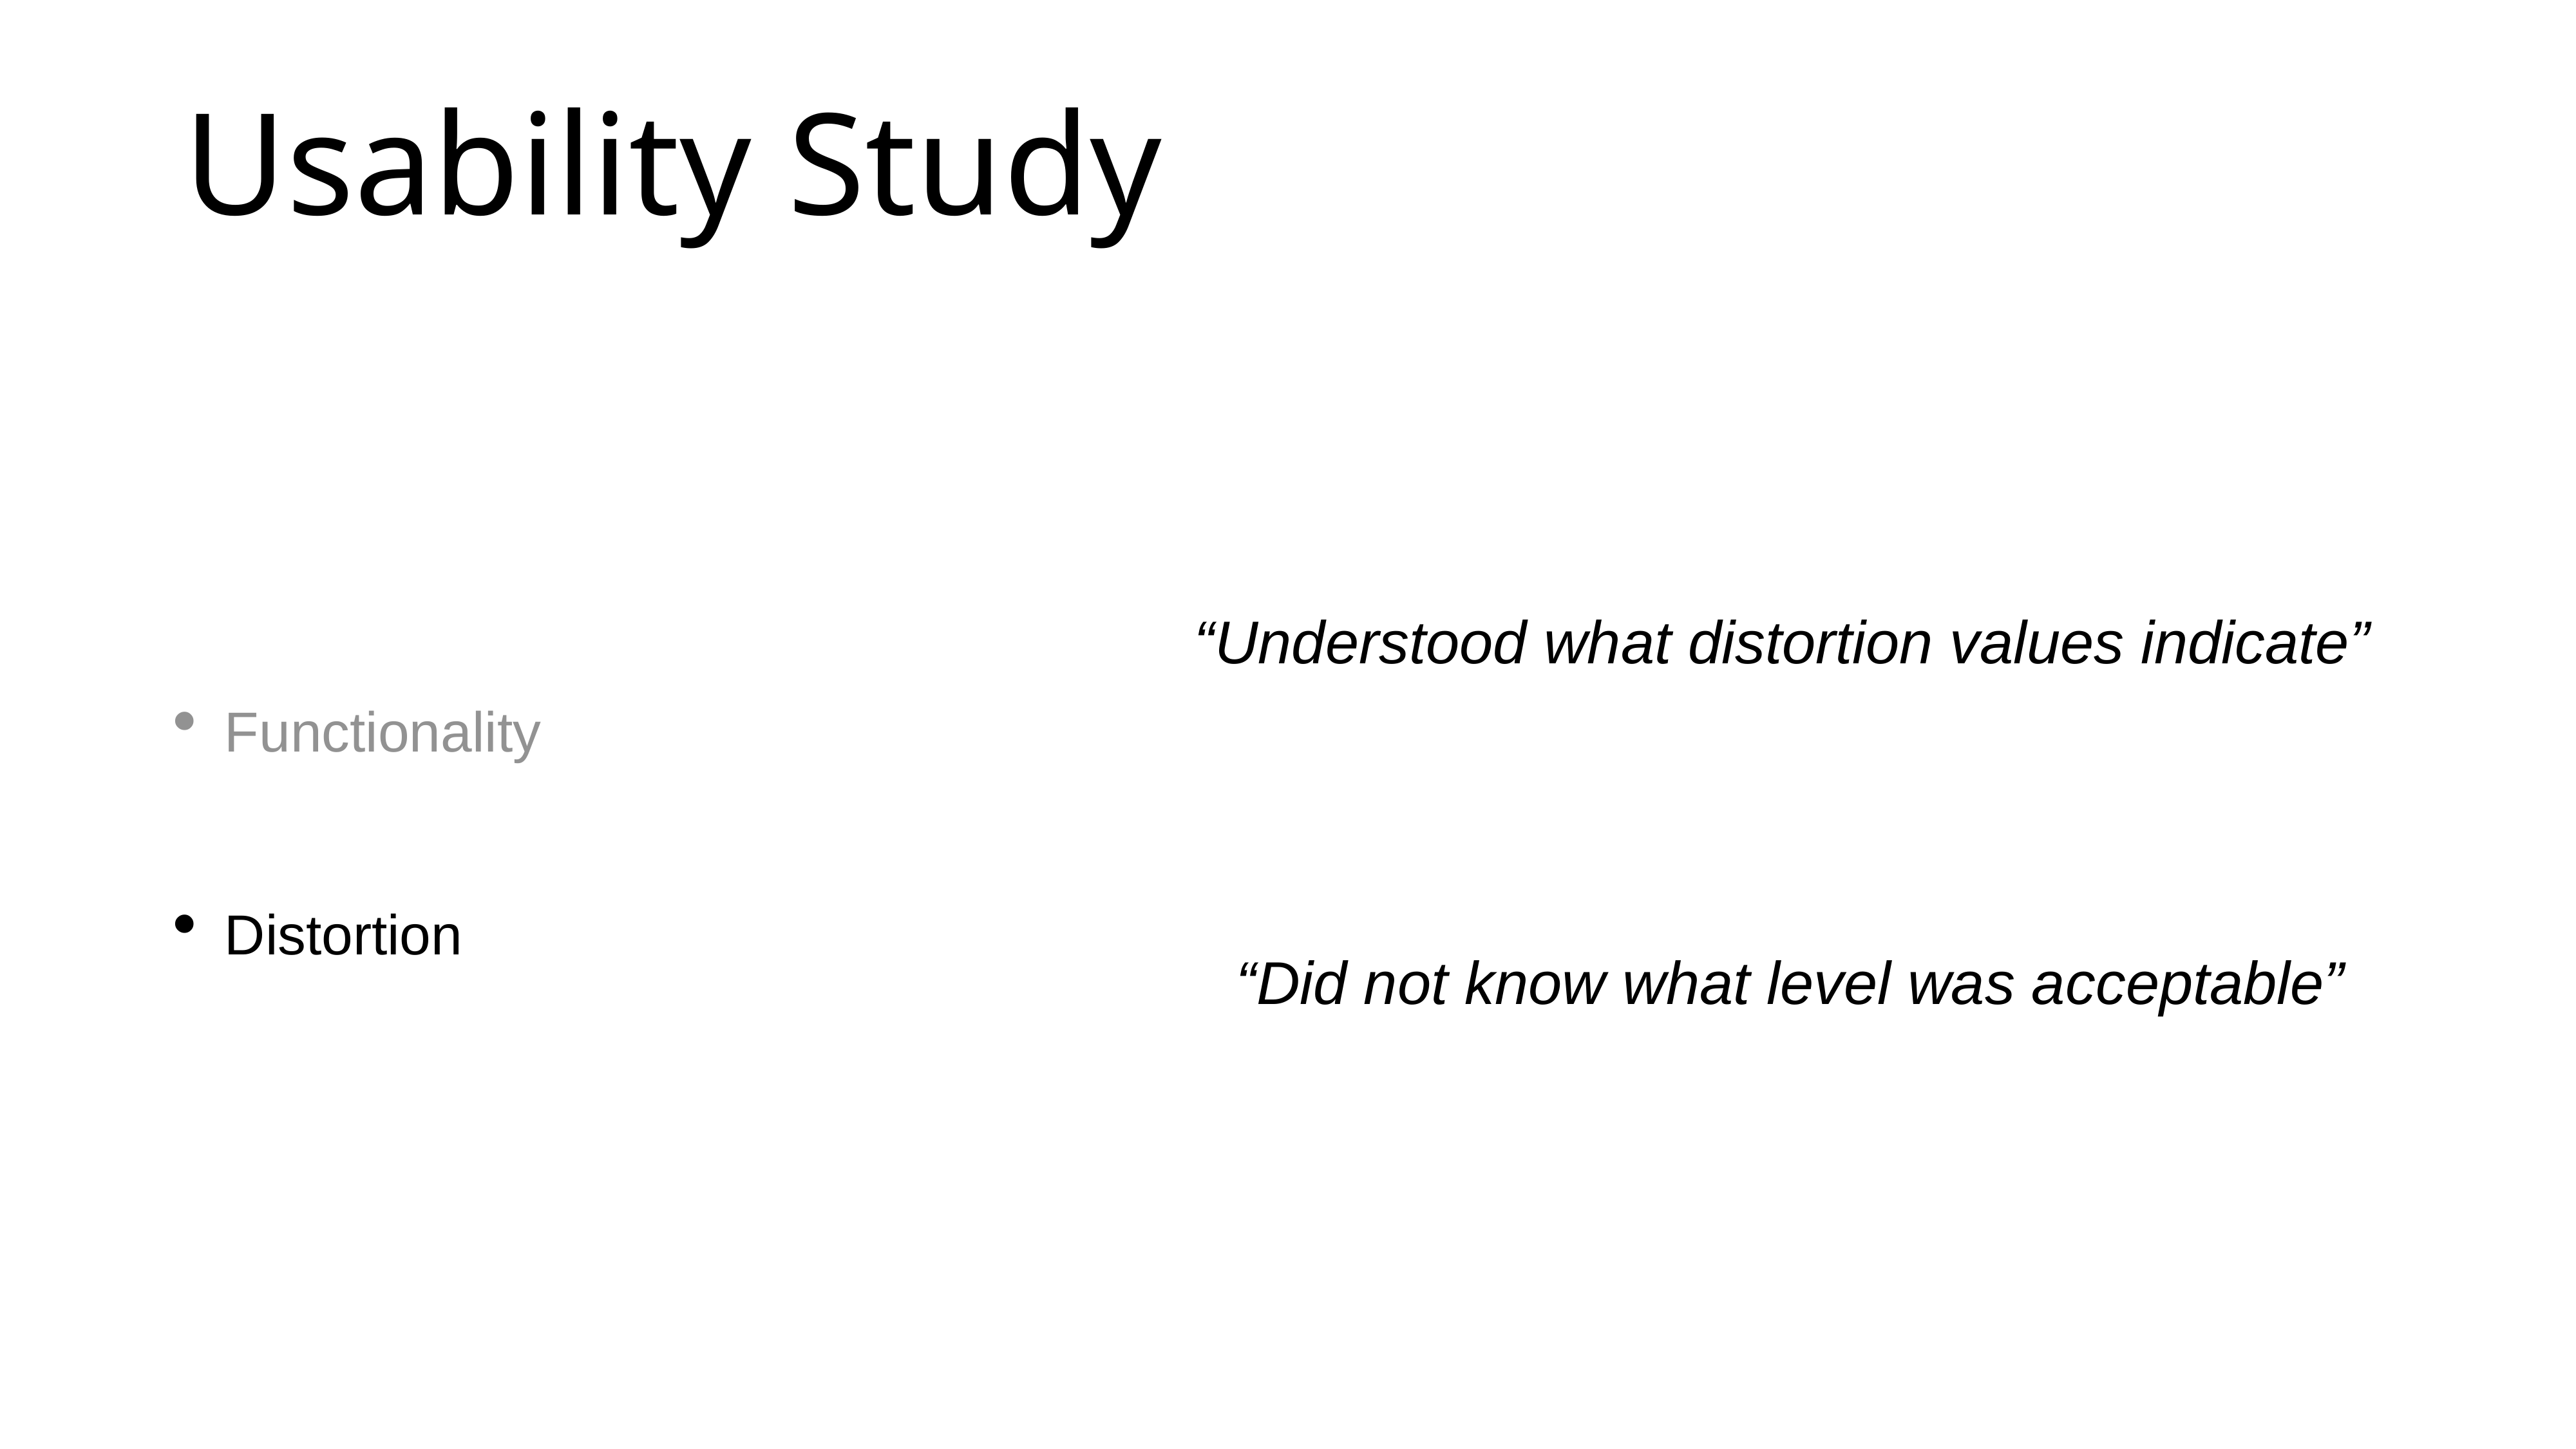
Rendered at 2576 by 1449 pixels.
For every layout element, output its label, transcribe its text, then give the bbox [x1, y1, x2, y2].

title Usability Study [178, 37, 2398, 279]
text_box Functionality Distortion [167, 555, 1595, 972]
text_box “Understood what distortion values indicate” [1595, 598, 2376, 681]
text_box “Did not know what level was acceptable” [1214, 938, 2351, 1022]
